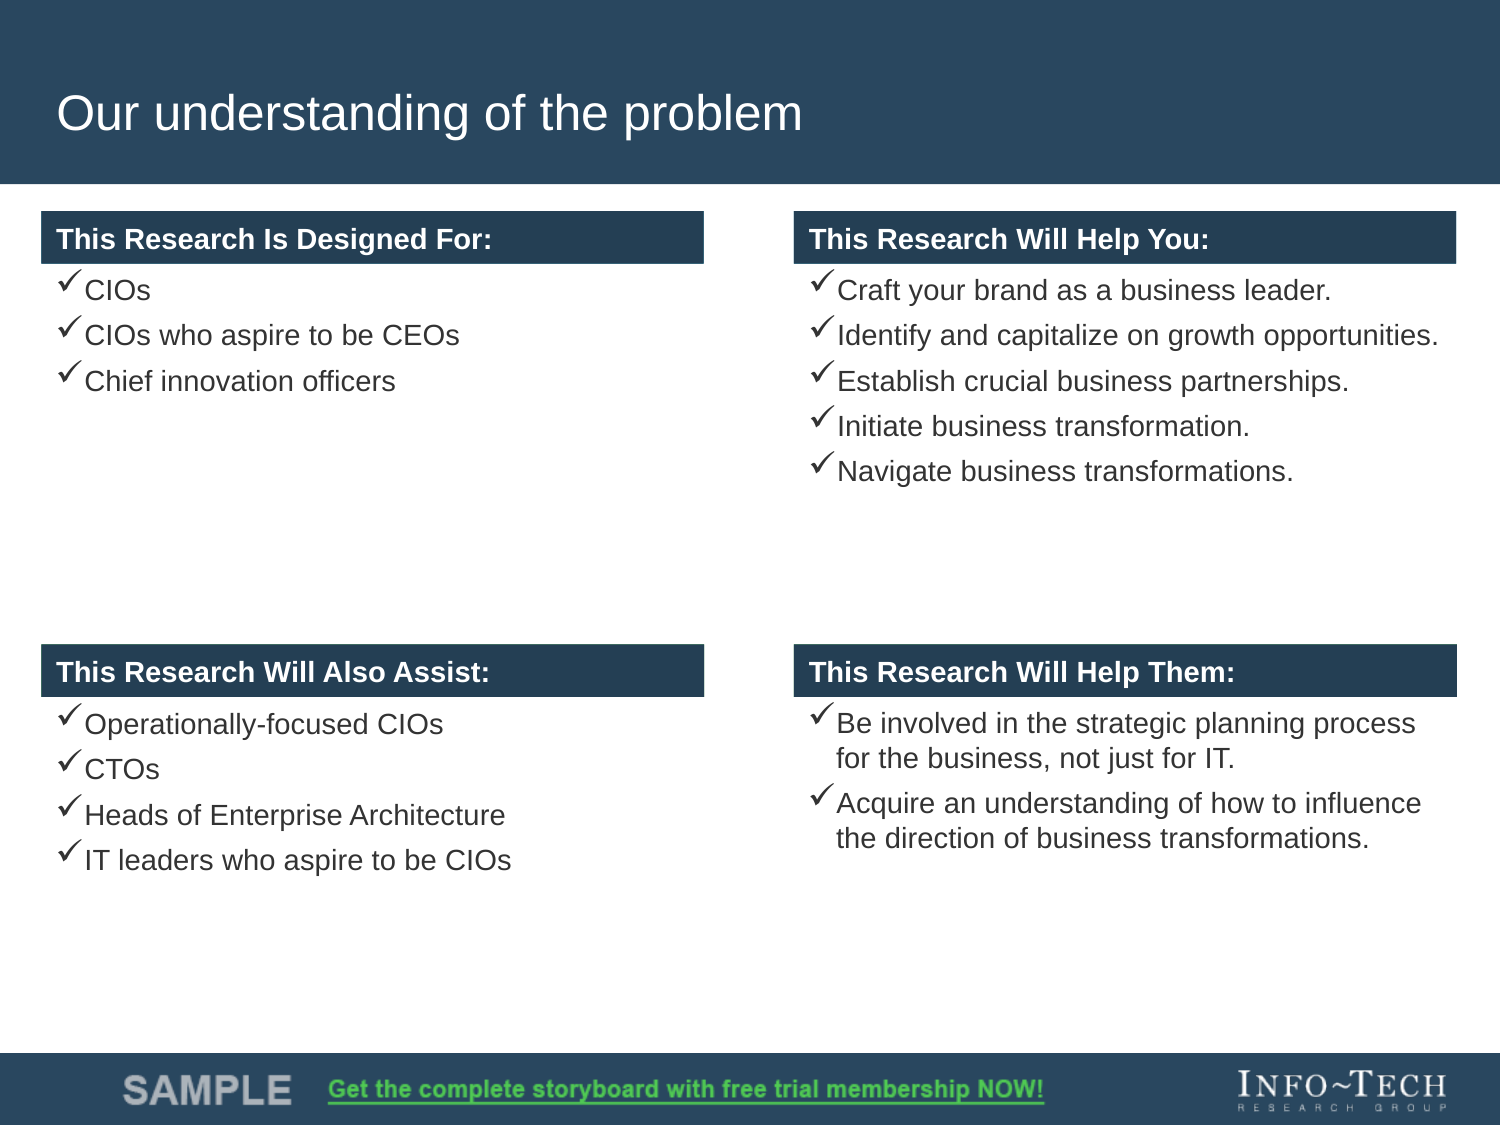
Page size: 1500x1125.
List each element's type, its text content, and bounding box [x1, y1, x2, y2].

list CIOs CIOs who aspire to be CEOs Chief innovation officers [40, 263, 704, 540]
title Our understanding of the problem [41, 42, 1457, 185]
list Operationally-focused CIOs CTOs Heads of Enterprise Architecture IT leaders who aspire to be CIOs [40, 697, 704, 973]
list Be involved in the strategic planning process for the business, not just for IT. Acquire an understanding of how to influence the direction of business transformations. [792, 696, 1456, 973]
list Craft your brand as a business leader. Identify and capitalize on growth opportunities. Establish crucial business partnerships. Initiate business transformation. Navigate business transformations. [792, 263, 1457, 540]
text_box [0, 1053, 1500, 1125]
